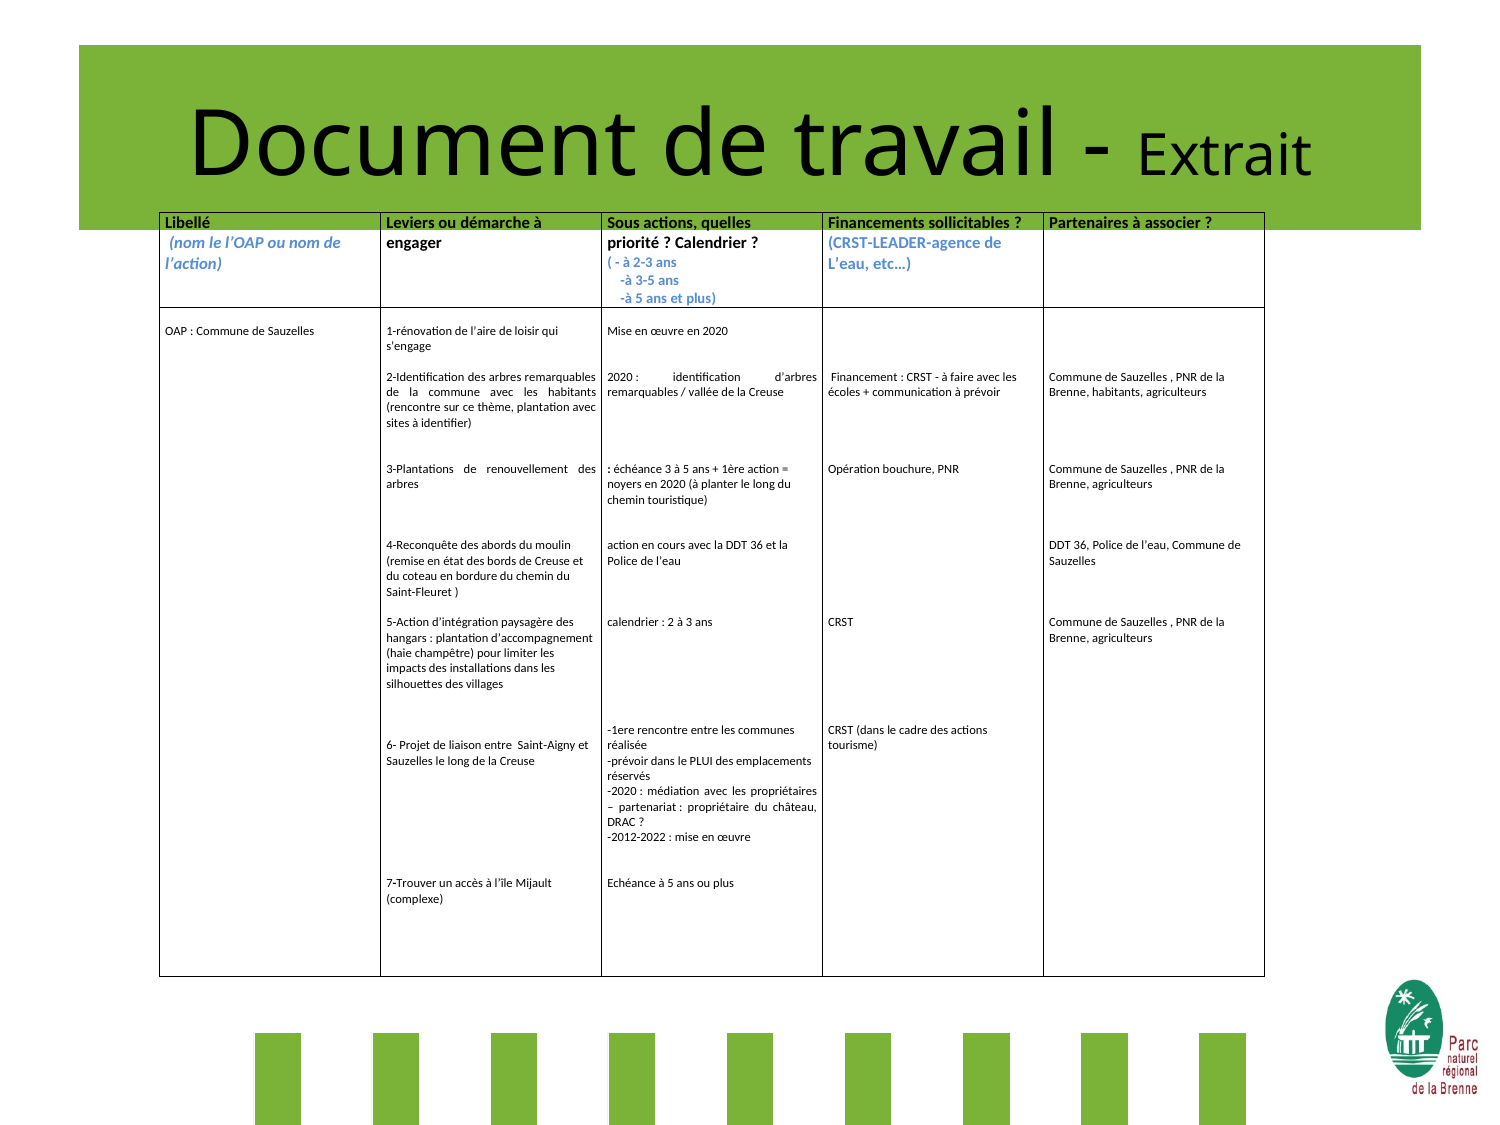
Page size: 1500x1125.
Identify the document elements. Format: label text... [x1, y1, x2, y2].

title Document de travail - Extrait [75, 45, 1425, 233]
picture [1359, 952, 1495, 1116]
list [159, 211, 1271, 1006]
